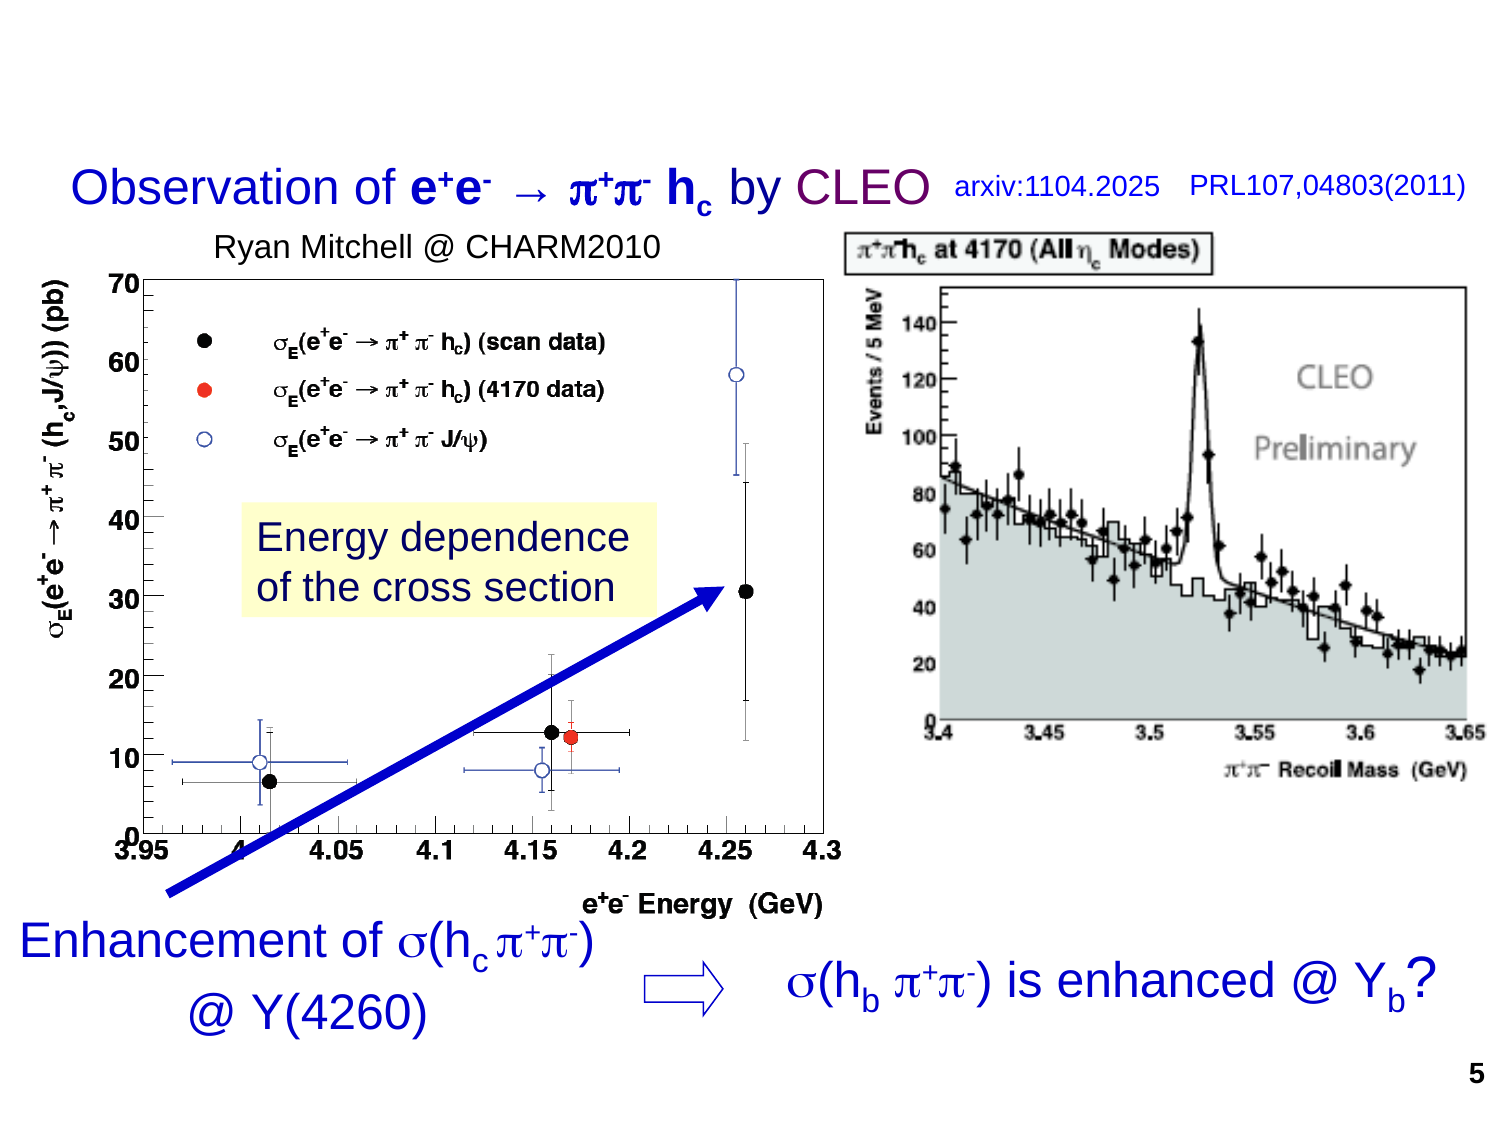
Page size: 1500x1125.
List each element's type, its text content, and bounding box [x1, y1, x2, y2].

text_box [644, 962, 723, 1016]
text_box PRL107,04803(2011) [1174, 158, 1482, 209]
text_box arxiv:1104.2025 [939, 160, 1176, 211]
text_box Enhancement of (hc +-) @ Y(4260) [4, 892, 611, 1047]
text_box (hb +-) is enhanced @ Yb? [771, 932, 1454, 1027]
text_box Ryan Mitchell @ CHARM2010 [198, 231, 677, 259]
picture [32, 215, 1500, 927]
text_box Observation of e+e- → +- hc by CLEO [55, 147, 947, 231]
slide_number 5 [1149, 1046, 1500, 1125]
